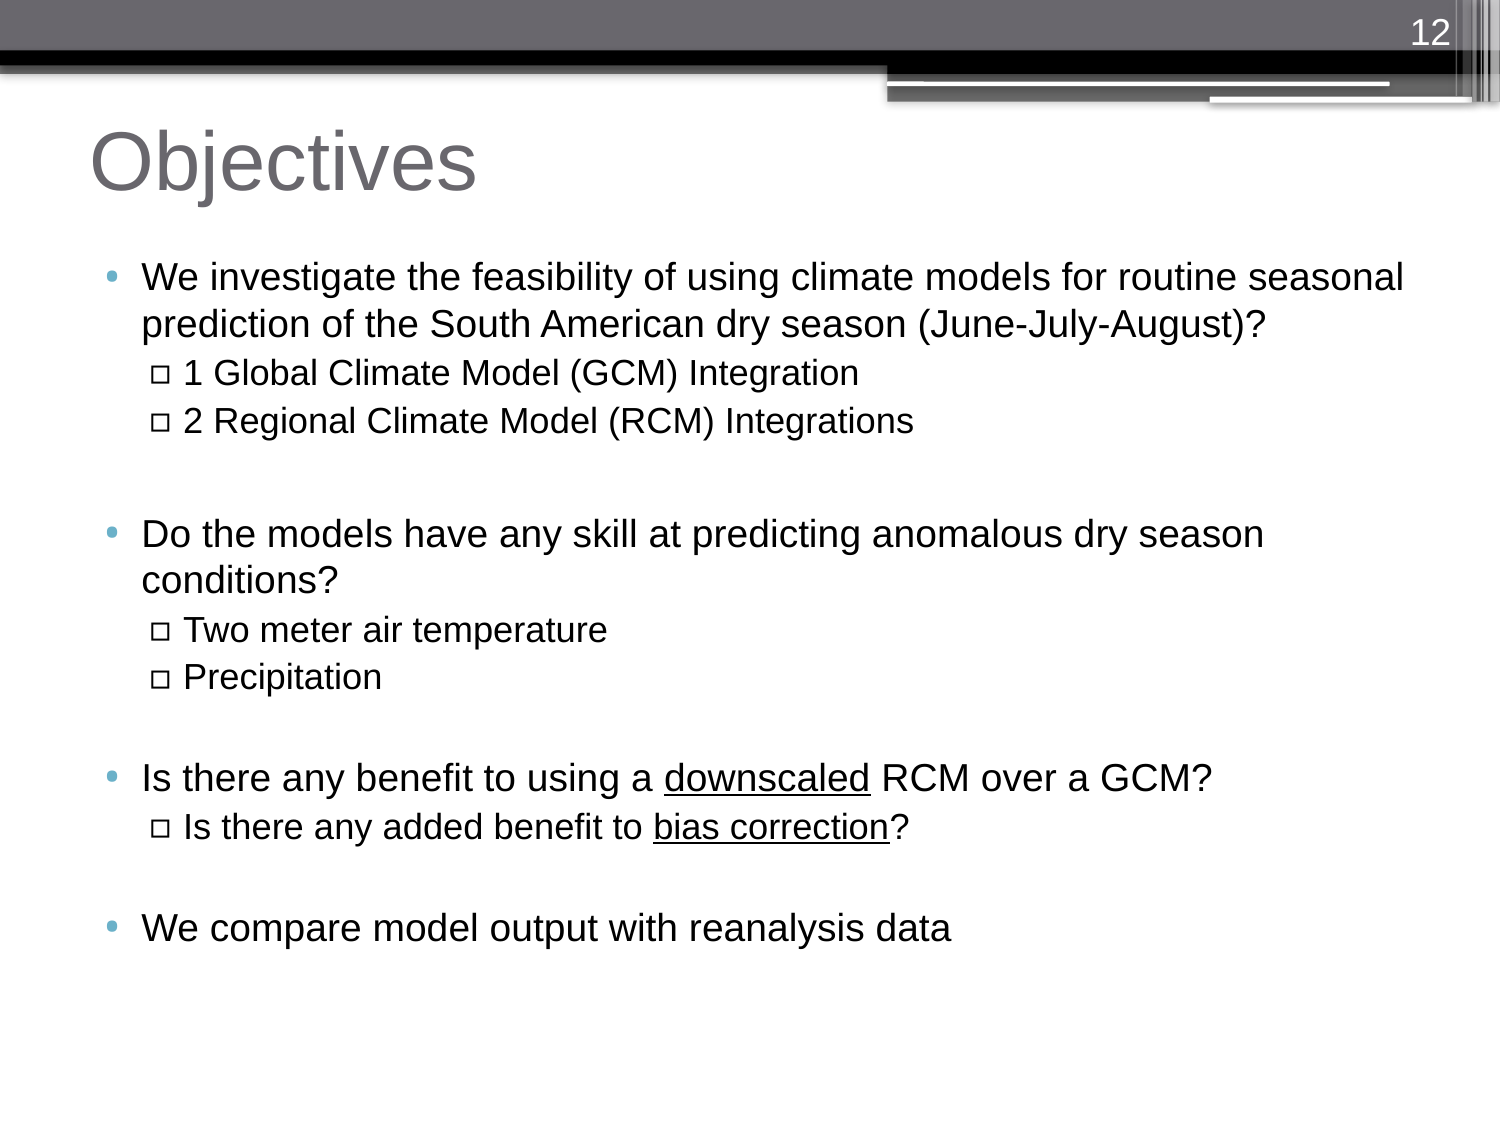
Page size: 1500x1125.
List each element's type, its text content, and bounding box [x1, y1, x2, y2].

slide_number 12 [1341, 0, 1466, 61]
list We investigate the feasibility of using climate models for routine seasonal prediction of the South American dry season (June-July-August)? 1 Global Climate Model (GCM) Integration 2 Regional Climate Model (RCM) Integrations Do the models have any skill at predicting anomalous dry season conditions? Two meter air temperature Precipitation Is there any benefit to using a downscaled RCM over a GCM? Is there any added benefit to bias correction? We compare model output with reanalysis data [75, 244, 1425, 1013]
title Objectives [75, 62, 1425, 244]
